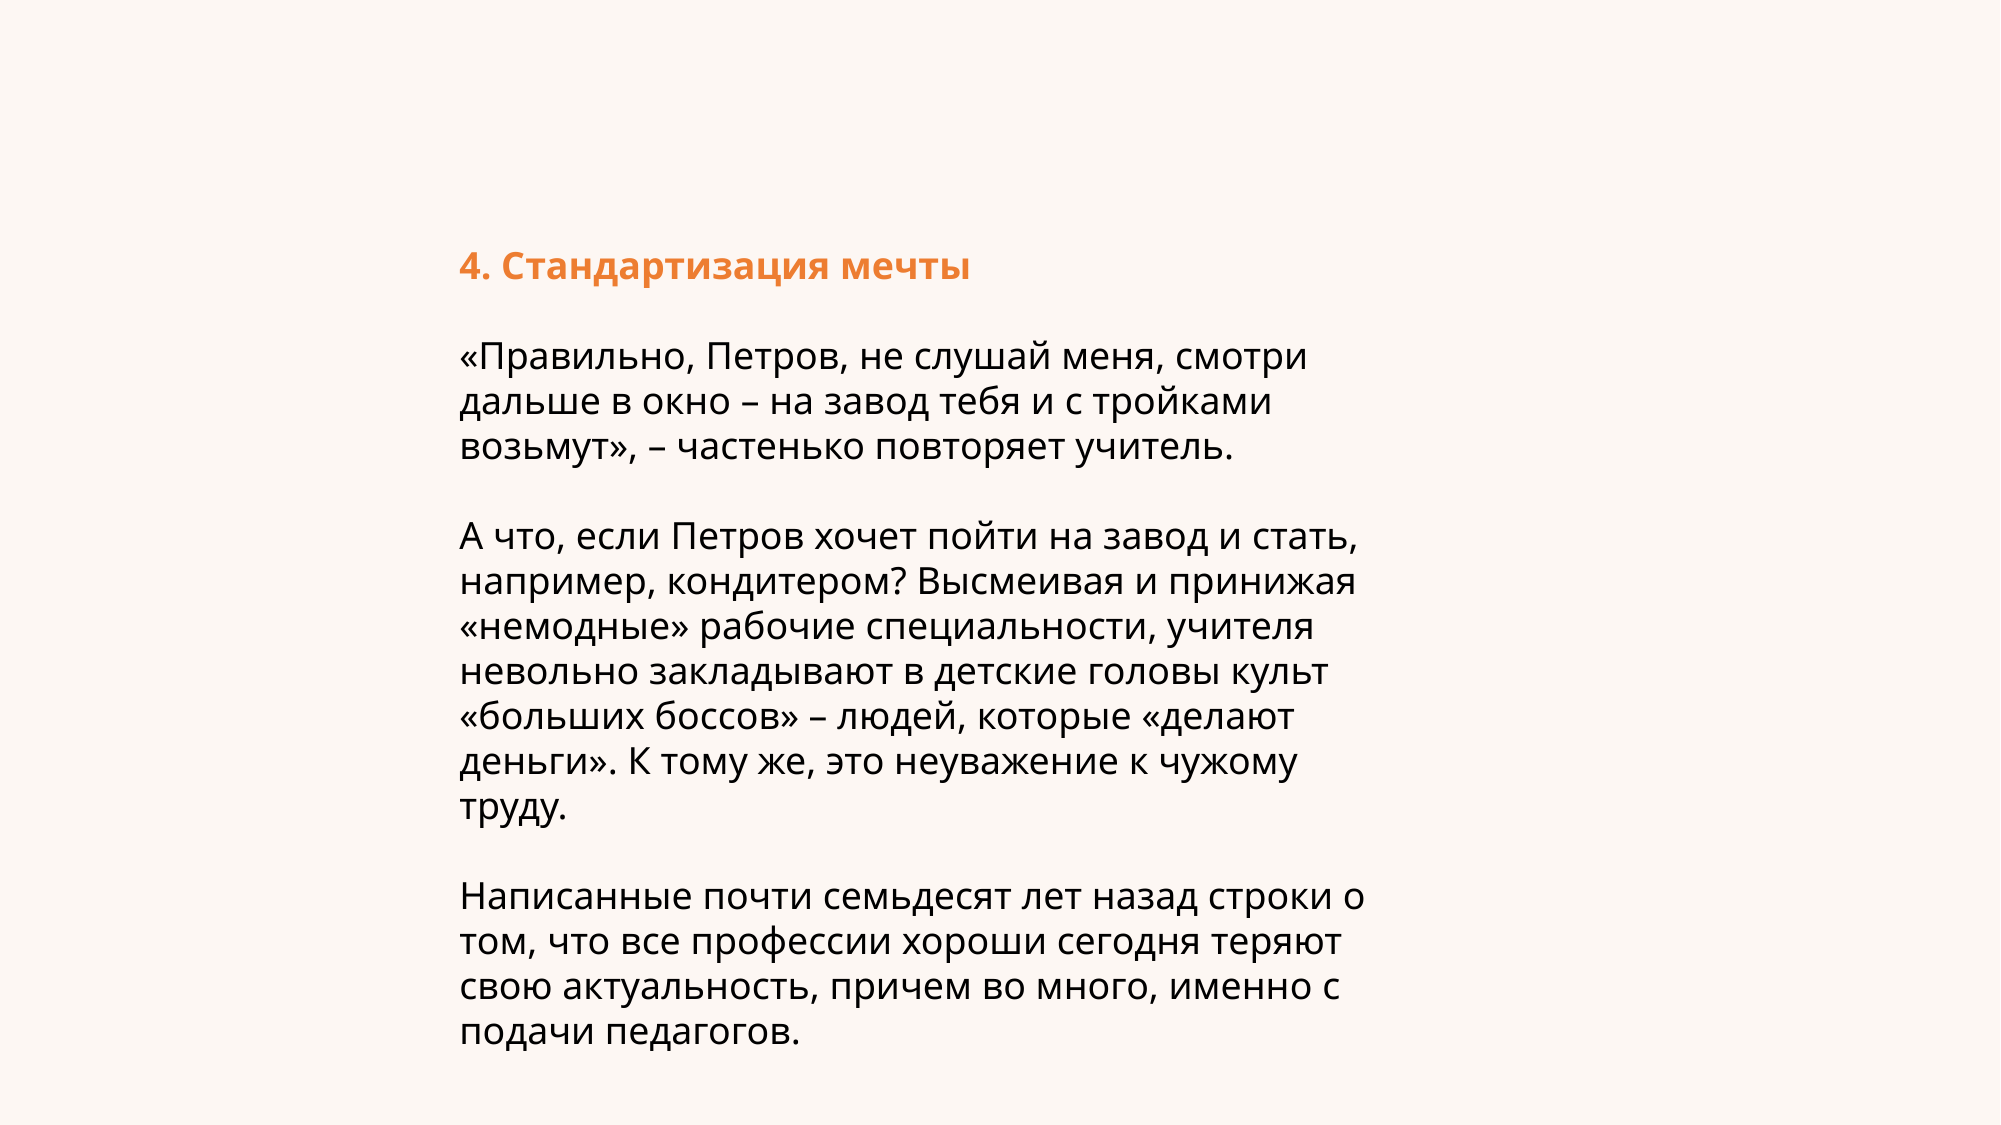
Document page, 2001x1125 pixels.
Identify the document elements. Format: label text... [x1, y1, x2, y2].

text_box 4. Стандартизация мечты «Правильно, Петров, не слушай меня, смотри дальше в окно – на завод тебя и с тройками возьмут», – частенько повторяет учитель. А что, если Петров хочет пойти на завод и стать, например, кондитером? Высмеивая и принижая «немодные» рабочие специальности, учителя невольно закладывают в детские головы культ «больших боссов» – людей, которые «делают деньги». К тому же, это неуважение к чужому труду. Написанные почти семьдесят лет назад строки о том, что все профессии хороши сегодня теряют свою актуальность, причем во много, именно с подачи педагогов. [444, 234, 1404, 1105]
